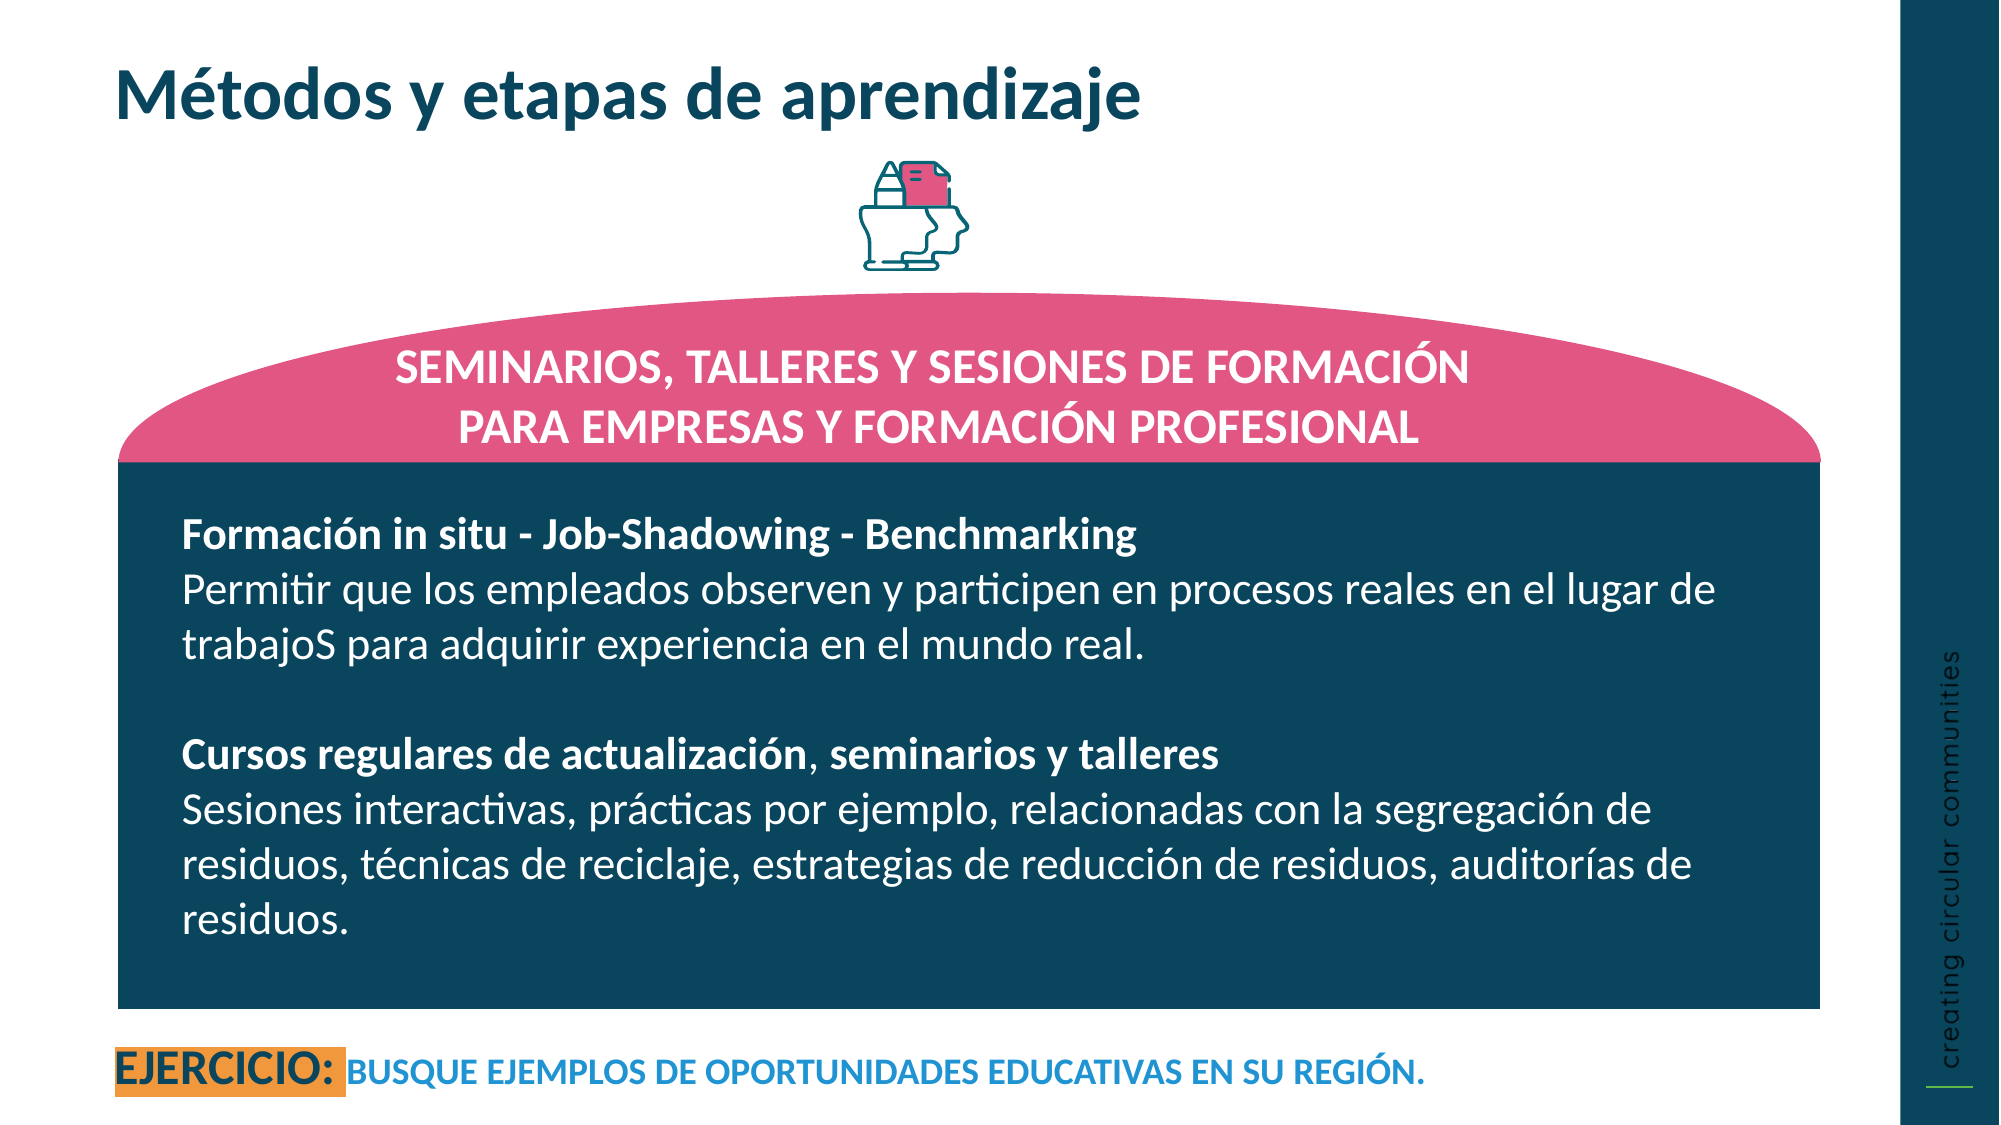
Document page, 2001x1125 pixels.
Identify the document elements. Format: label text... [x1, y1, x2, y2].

text_box EJERCICIO: BUSQUE EJEMPLOS DE OPORTUNIDADES EDUCATIVAS EN SU REGIÓN. [100, 1026, 1742, 1102]
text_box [858, 160, 970, 271]
text_box Formación in situ - Job-Shadowing - Benchmarking Permitir que los empleados observen y participen en procesos reales en el lugar de trabajoS para adquirir experiencia en el mundo real. Cursos regulares de actualización, seminarios y talleres Sesiones interactivas, prácticas por ejemplo, relacionadas con la segregación de residuos, técnicas de reciclaje, estrategias de reducción de residuos, auditorías de residuos. [167, 496, 1789, 991]
text_box [118, 463, 1821, 1009]
text_box [118, 367, 1821, 463]
text_box SEMINARIOS, TALLERES Y SESIONES DE FORMACIÓN PARA EMPRESAS Y FORMACIÓN PROFESIONAL [201, 326, 1676, 462]
list Métodos y etapas de aprendizaje [99, 47, 1362, 139]
text_box [463, 292, 1477, 326]
